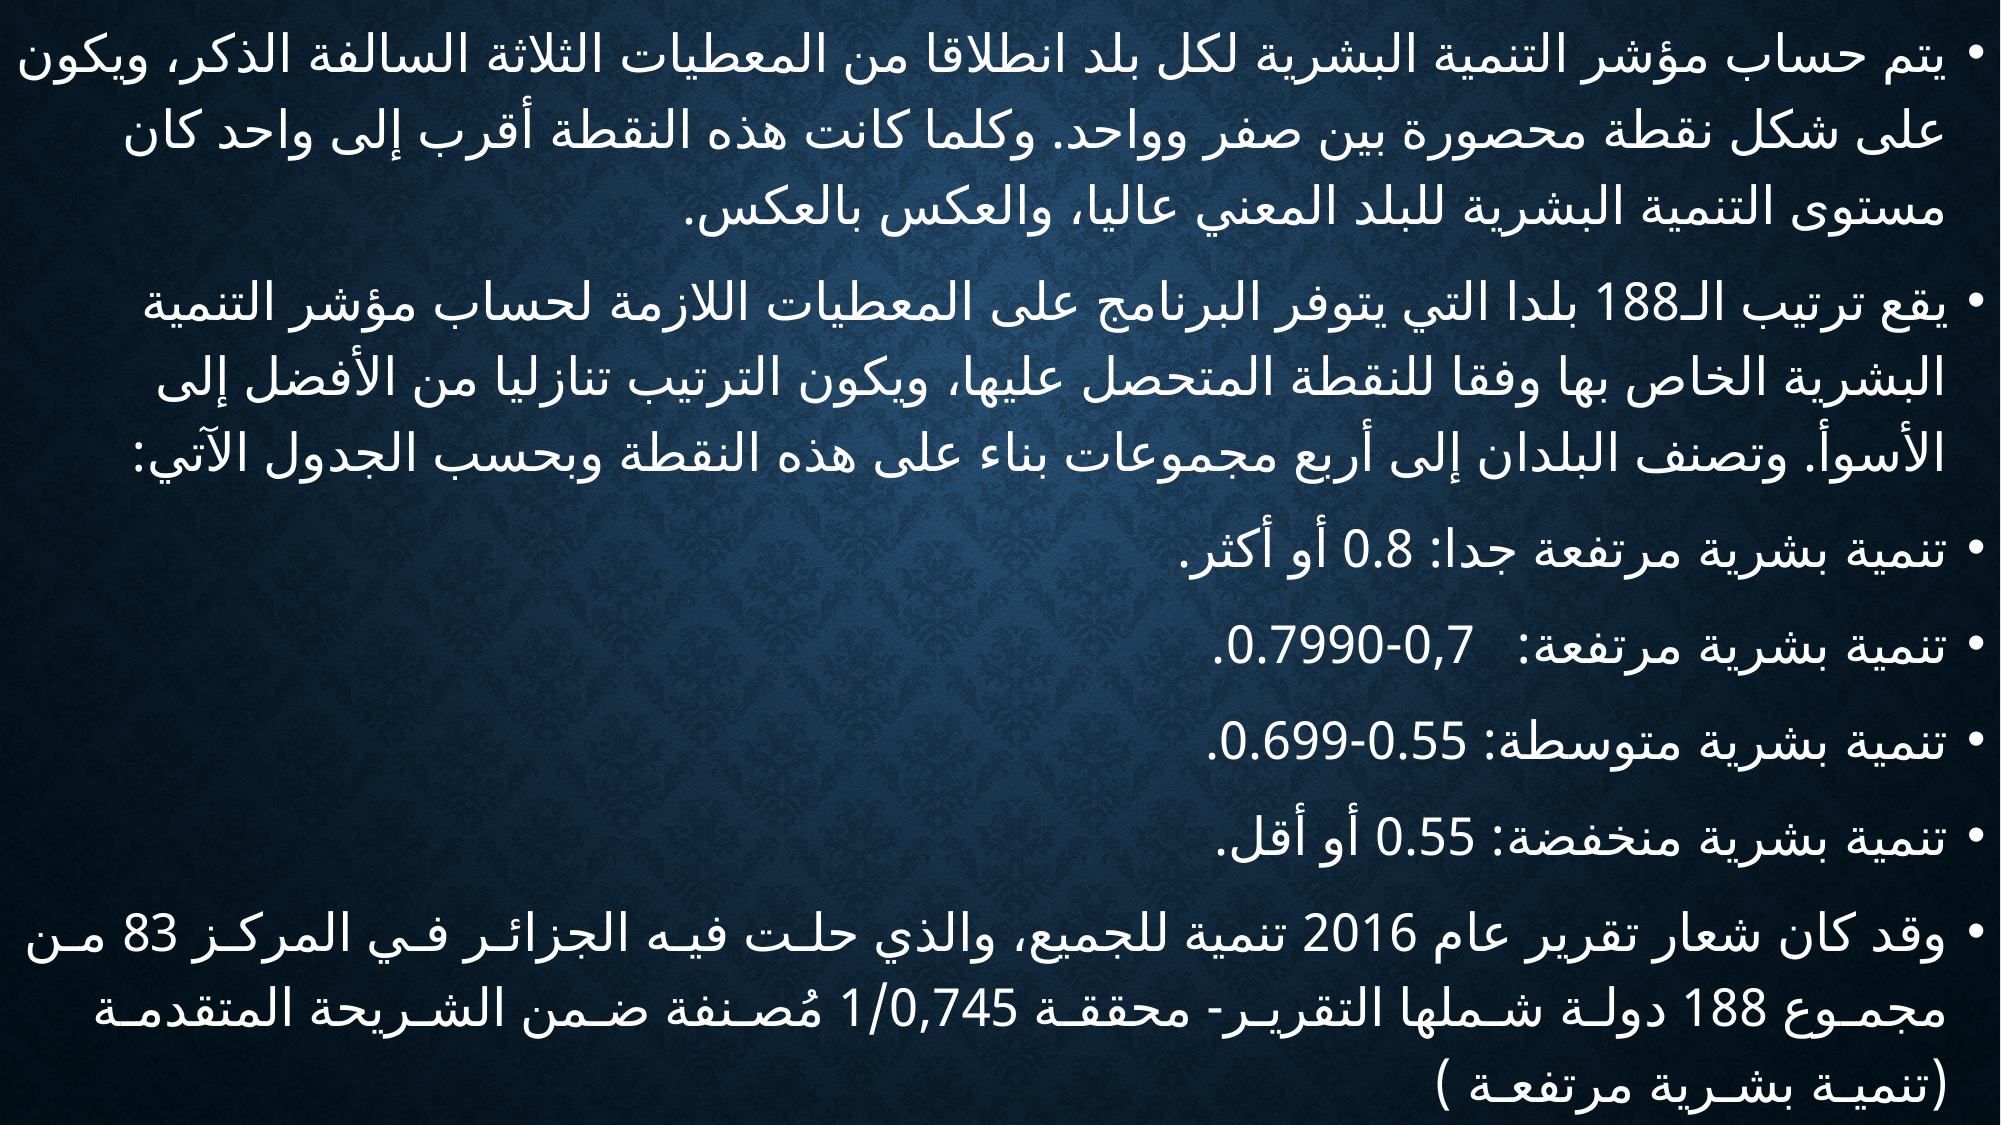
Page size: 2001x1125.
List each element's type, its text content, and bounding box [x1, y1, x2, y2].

list يتم حساب مؤشر التنمية البشرية لكل بلد انطلاقا من المعطيات الثلاثة السالفة الذكر، ويكون على شكل نقطة محصورة بين صفر وواحد. وكلما كانت هذه النقطة أقرب إلى واحد كان مستوى التنمية البشرية للبلد المعني عاليا، والعكس بالعكس. يقع ترتيب الـ188 بلدا التي يتوفر البرنامج على المعطيات اللازمة لحساب مؤشر التنمية البشرية الخاص بها وفقا للنقطة المتحصل عليها، ويكون الترتيب تنازليا من الأفضل إلى الأسوأ. وتصنف البلدان إلى أربع مجموعات بناء على هذه النقطة وبحسب الجدول الآتي: تنمية بشرية مرتفعة جدا: 0.8 أو أكثر. تنمية بشرية مرتفعة: 0,7-0.7990. تنمية بشرية متوسطة: 0.55-0.699. تنمية بشرية منخفضة: 0.55 أو أقل. وقد كان شعار تقرير عام 2016 تنمية للجميع، والذي حلـت فيـه الجزائـر فـي المركـز 83 مـن مجمـوع 188 دولـة شـملها التقريـر- محققـة 1/0,745 مُصـنفة ضـمن الشـريحة المتقدمـة (تنميـة بشـرية مرتفعـة ) [0, 0, 2000, 1125]
